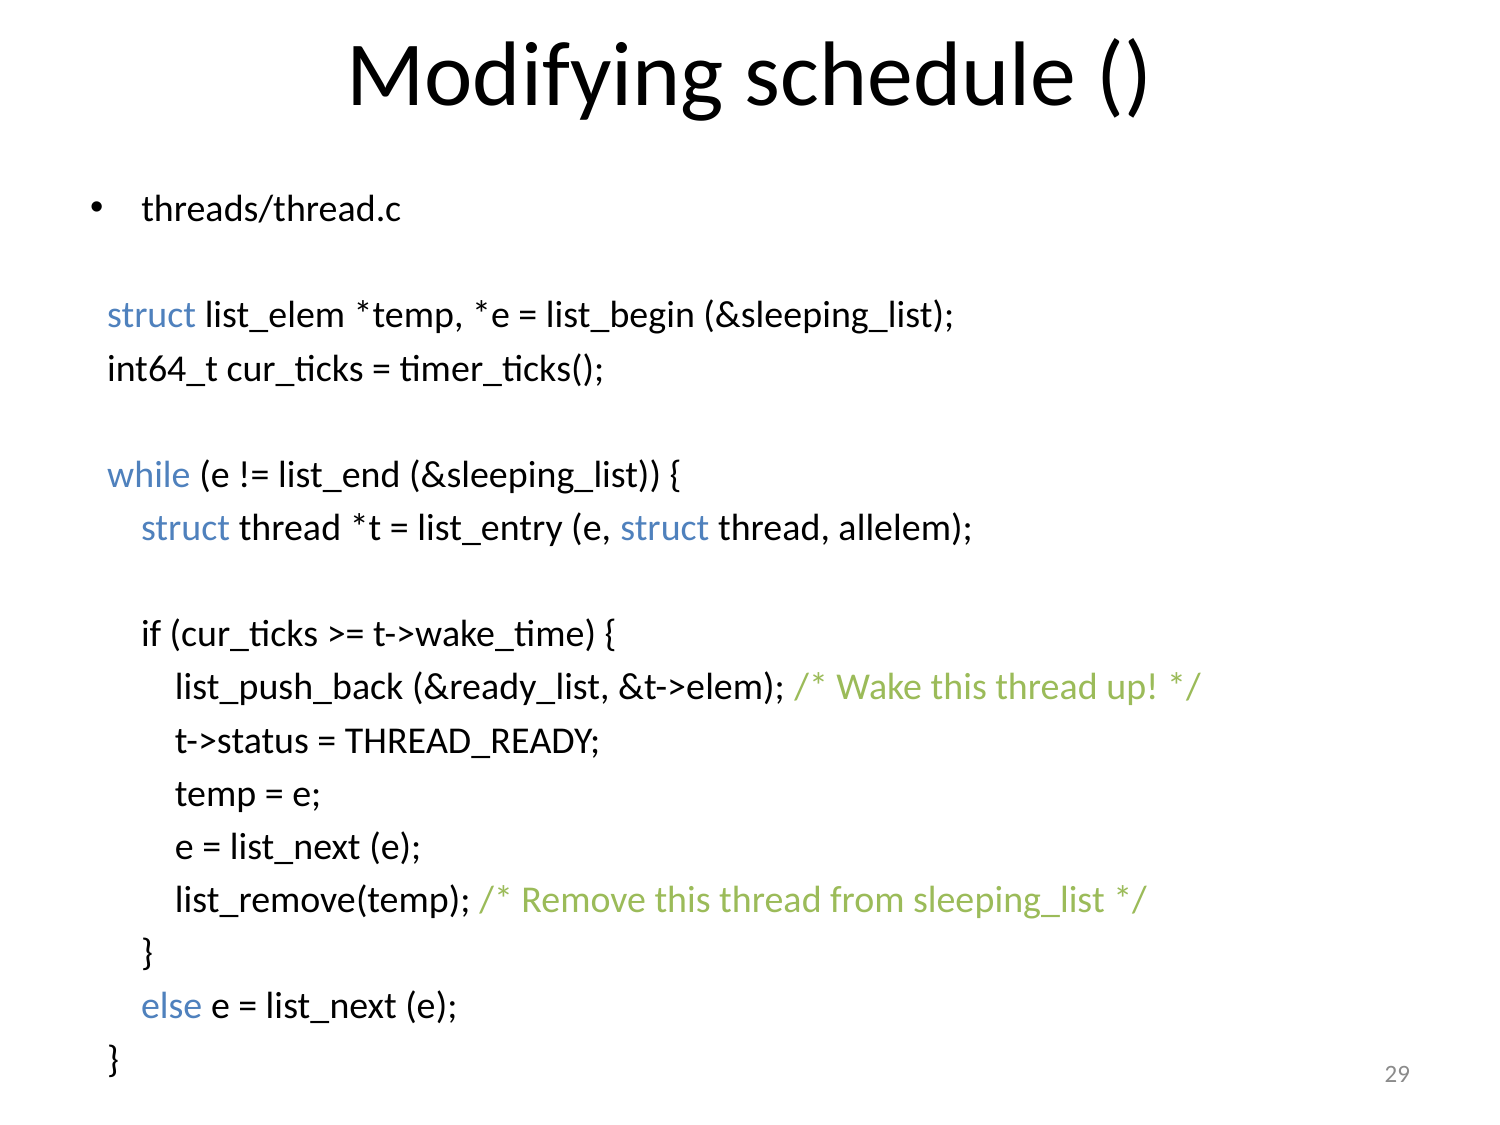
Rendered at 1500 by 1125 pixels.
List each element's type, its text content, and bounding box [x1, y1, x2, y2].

title Modifying schedule () [75, 0, 1425, 138]
slide_number 29 [1074, 1042, 1425, 1103]
list threads/thread.c struct list_elem *temp, *e = list_begin (&sleeping_list); int64_t cur_ticks = timer_ticks(); while (e != list_end (&sleeping_list)) { struct thread *t = list_entry (e, struct thread, allelem); if (cur_ticks >= t->wake_time) { list_push_back (&ready_list, &t->elem); /* Wake this thread up! */ t->status = THREAD_READY; temp = e; e = list_next (e); list_remove(temp); /* Remove this thread from sleeping_list */ } else e = list_next (e); } [75, 176, 1425, 1091]
